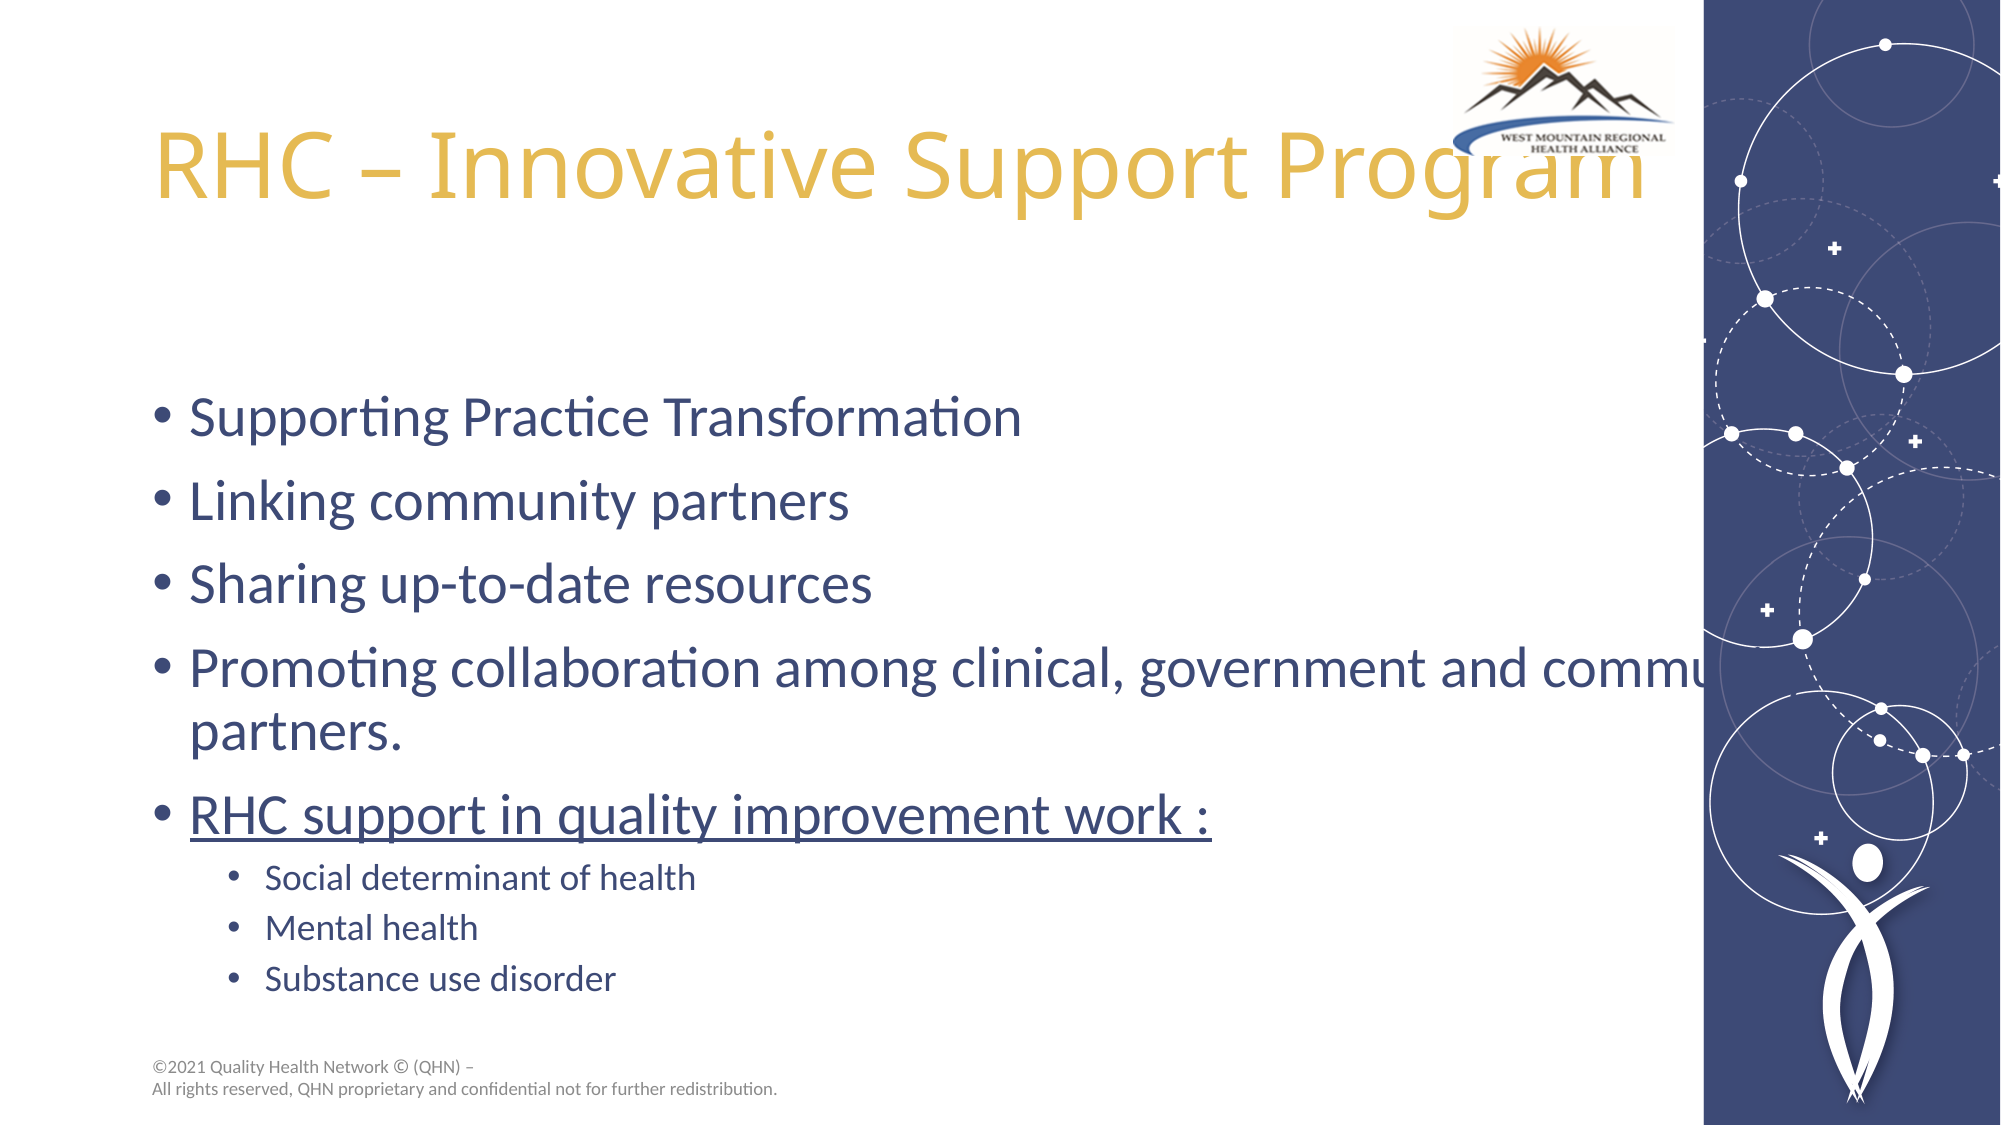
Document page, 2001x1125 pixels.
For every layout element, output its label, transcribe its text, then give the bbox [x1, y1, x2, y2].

list Supporting Practice Transformation Linking community partners Sharing up-to-date resources Promoting collaboration among clinical, government and community partners. RHC support in quality improvement work : Social determinant of health Mental health Substance use disorder [137, 378, 1863, 1014]
title RHC – Innovative Support Program [137, 59, 1863, 278]
picture [0, 0, 2001, 1125]
